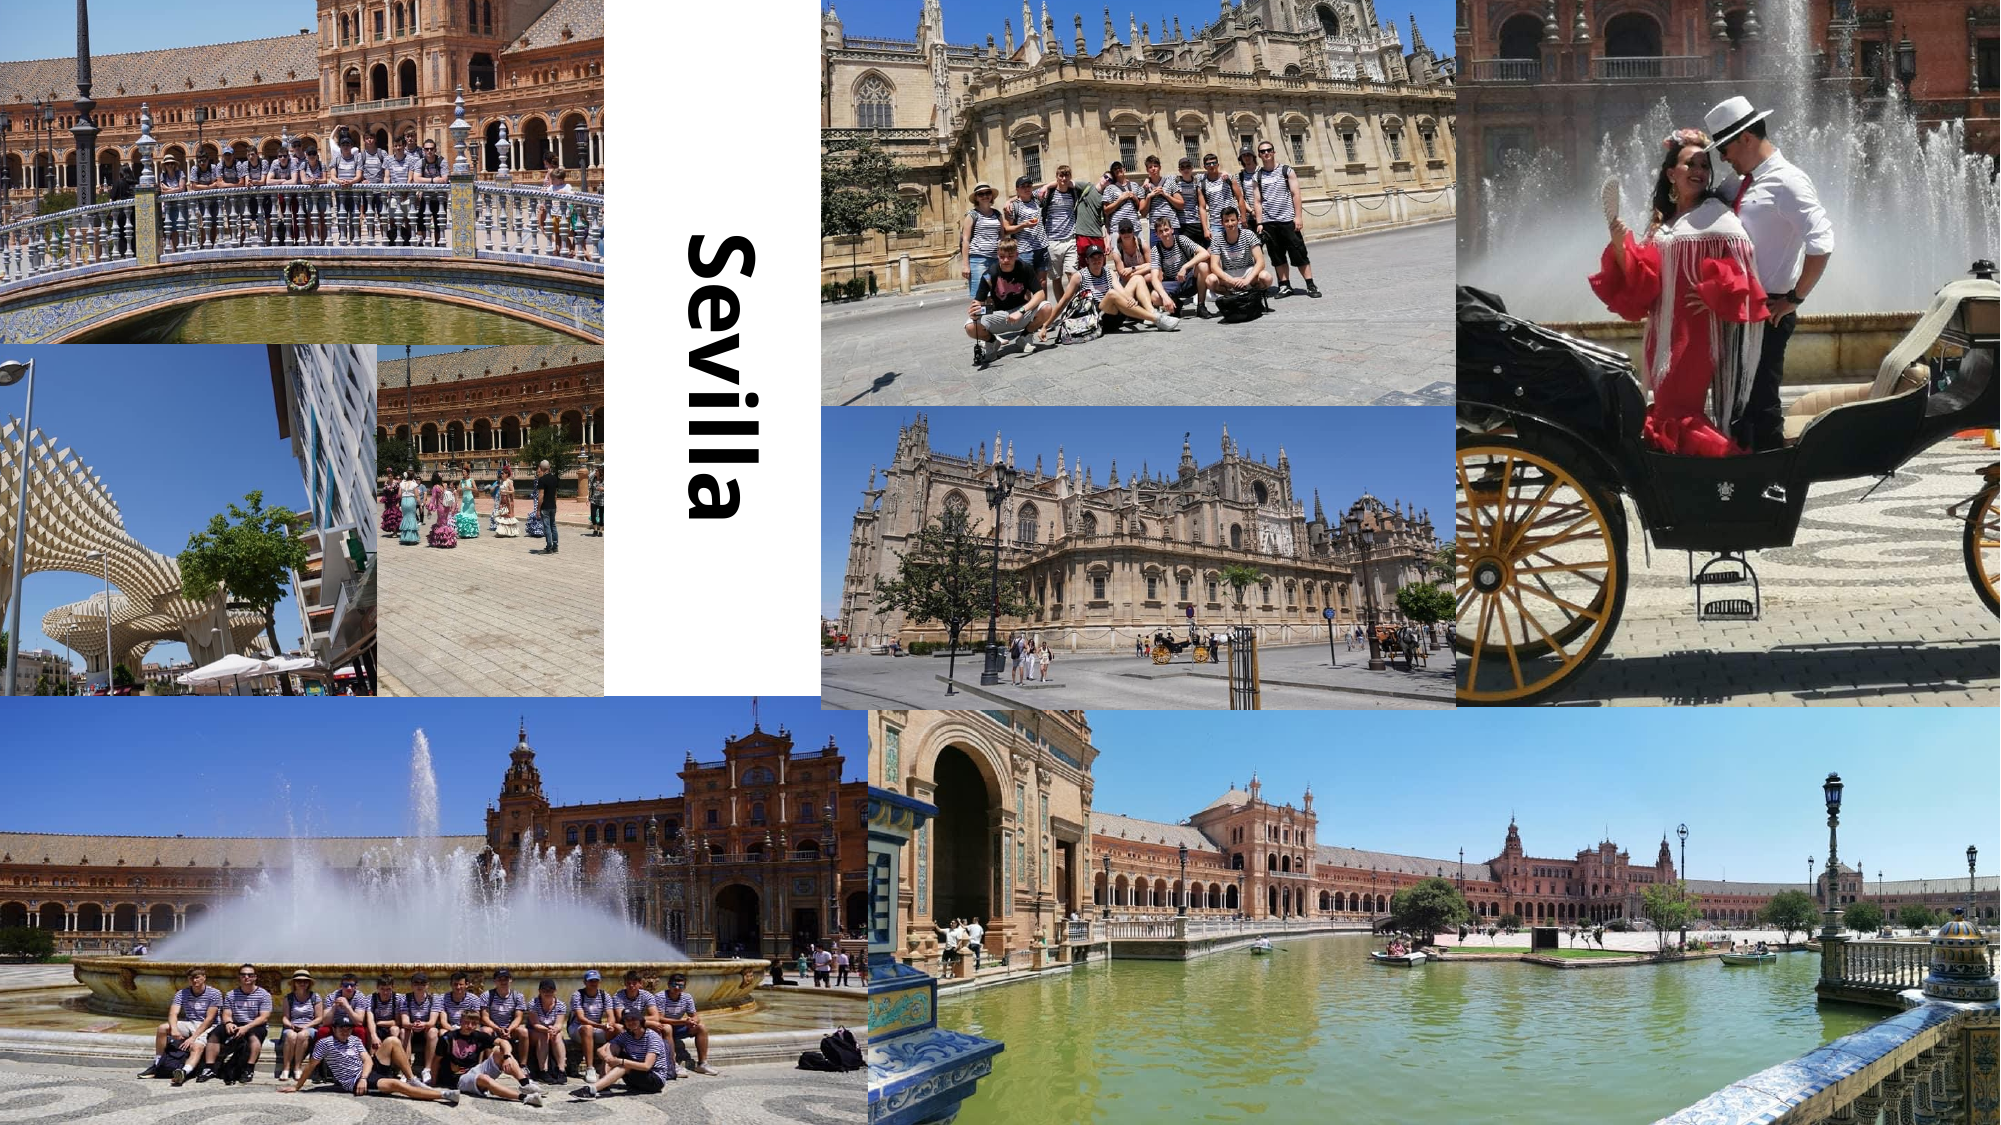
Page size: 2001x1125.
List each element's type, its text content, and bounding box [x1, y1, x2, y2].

picture [0, 0, 2000, 1125]
title Sevilla [610, 67, 821, 690]
